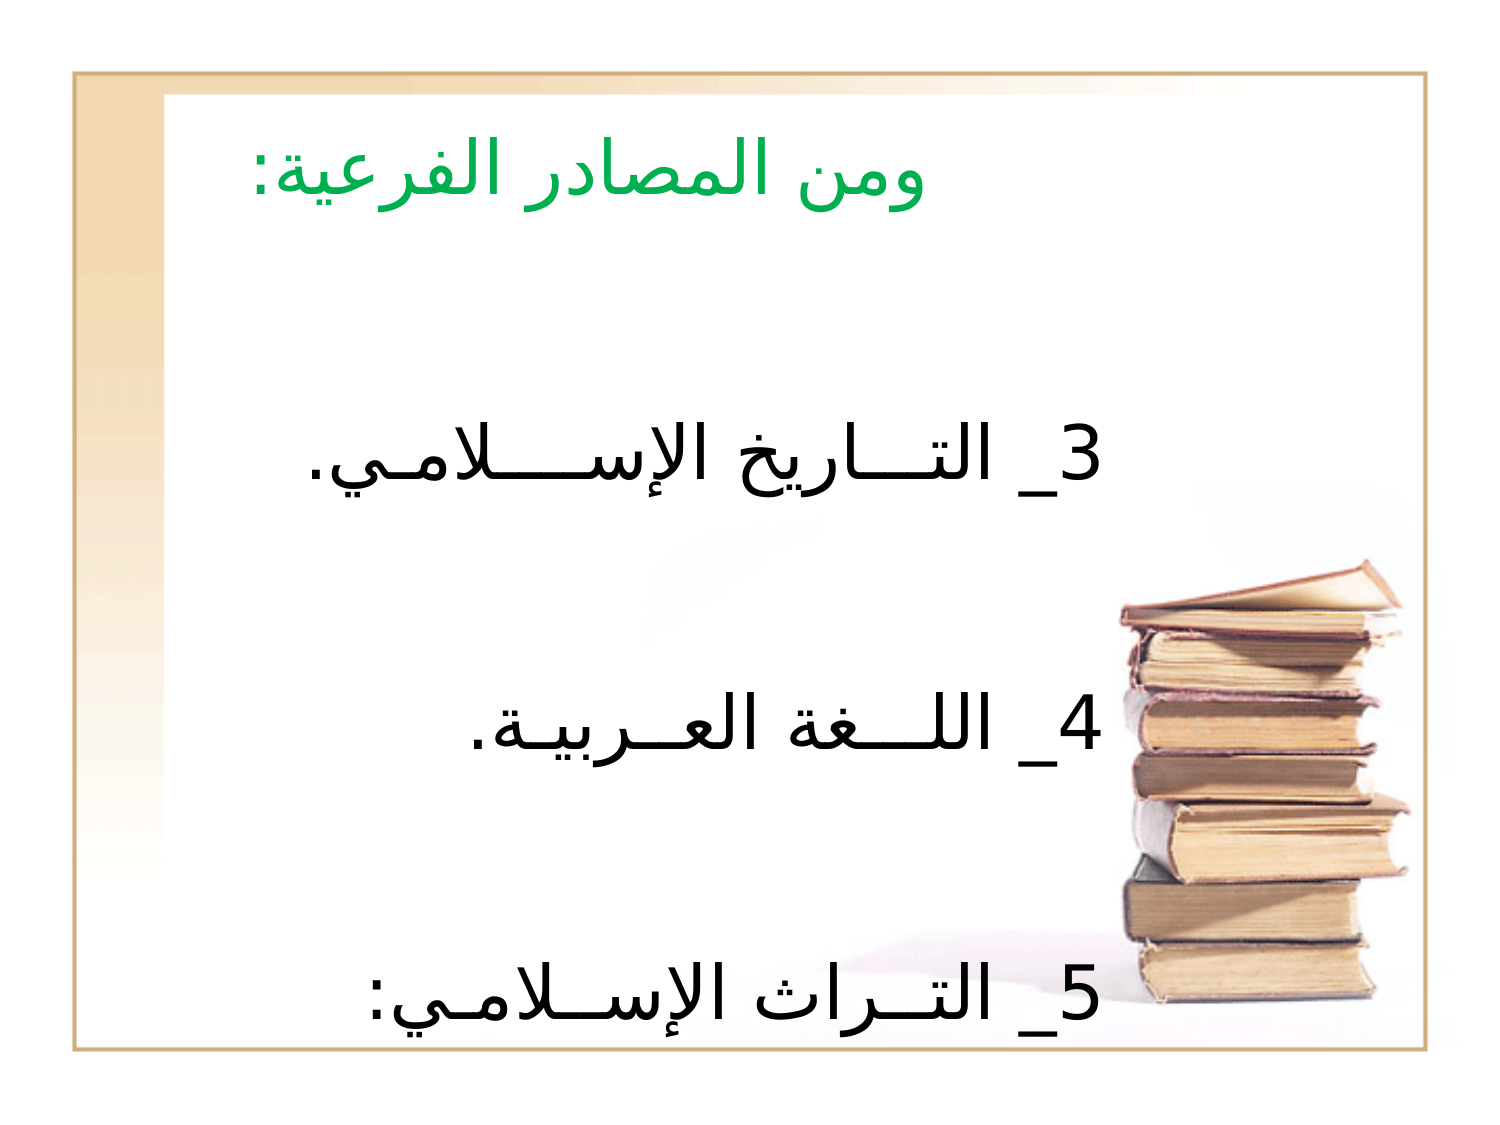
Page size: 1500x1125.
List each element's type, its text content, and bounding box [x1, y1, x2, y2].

picture [0, 0, 1500, 1125]
text_box 3_ التـــاريخ الإســــلامـي. 4_ اللـــغة العــربيـة. 5_ التــراث الإســلامـي: [64, 397, 1120, 1042]
text_box ومن المصادر الفرعية: [209, 112, 1373, 233]
